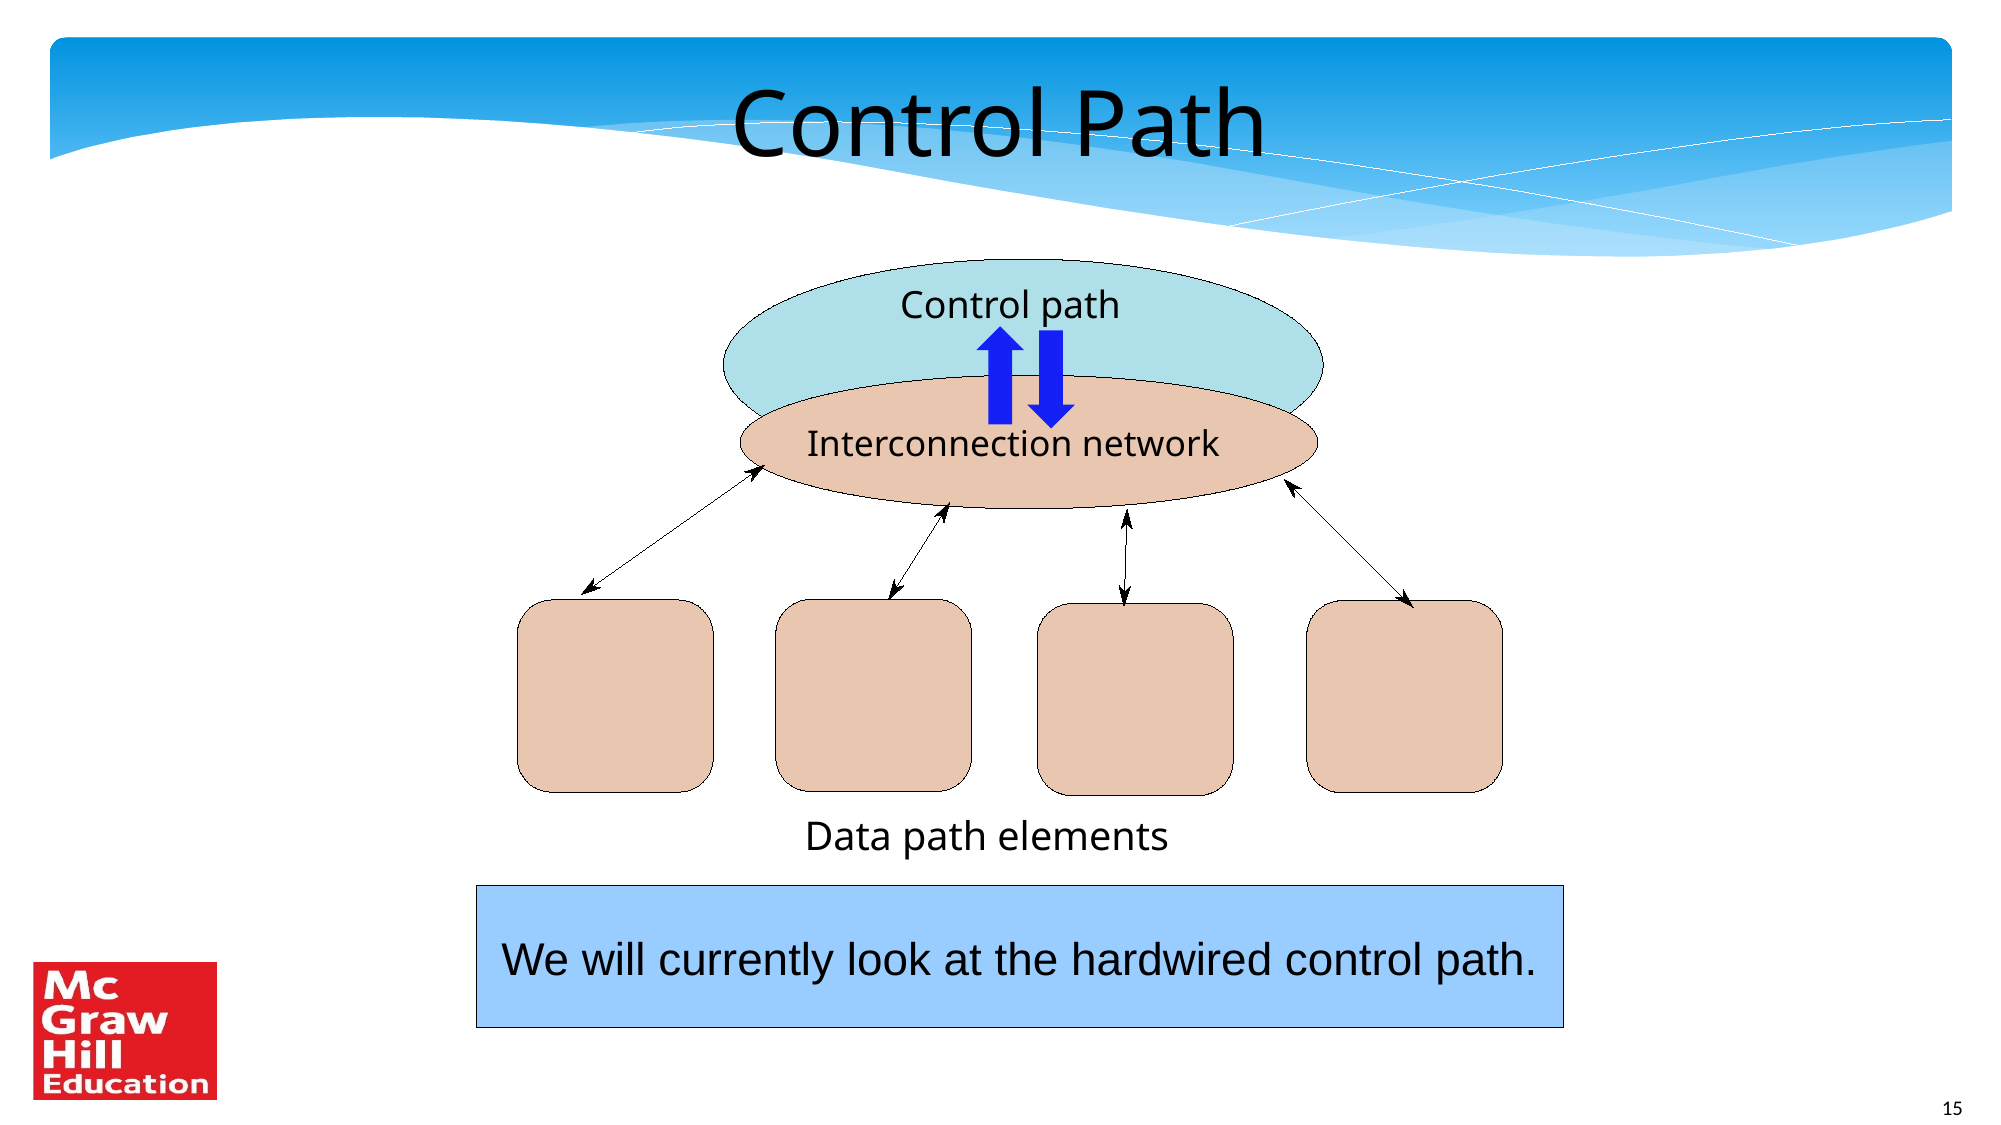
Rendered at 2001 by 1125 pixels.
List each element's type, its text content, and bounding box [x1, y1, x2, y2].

text_box [1037, 603, 1234, 796]
text_box [581, 578, 601, 595]
text_box [517, 599, 714, 793]
text_box [1284, 479, 1302, 498]
text_box [888, 579, 904, 600]
text_box [744, 465, 765, 482]
text_box [975, 325, 1026, 426]
text_box Interconnection network [806, 421, 1220, 464]
text_box Control path [900, 280, 1122, 326]
text_box Data path elements [804, 811, 1170, 859]
text_box [775, 599, 972, 792]
text_box [723, 259, 1324, 416]
text_box [1026, 329, 1077, 430]
text_box [476, 239, 1524, 864]
picture [33, 962, 217, 1100]
text_box [1306, 600, 1503, 793]
text_box [1119, 585, 1131, 606]
title Control Path [392, 25, 1609, 214]
text_box [740, 375, 1318, 509]
text_box [934, 502, 950, 523]
text_box We will currently look at the hardwired control path. [476, 885, 1564, 1028]
text_box [1395, 589, 1414, 608]
text_box [1121, 509, 1133, 529]
